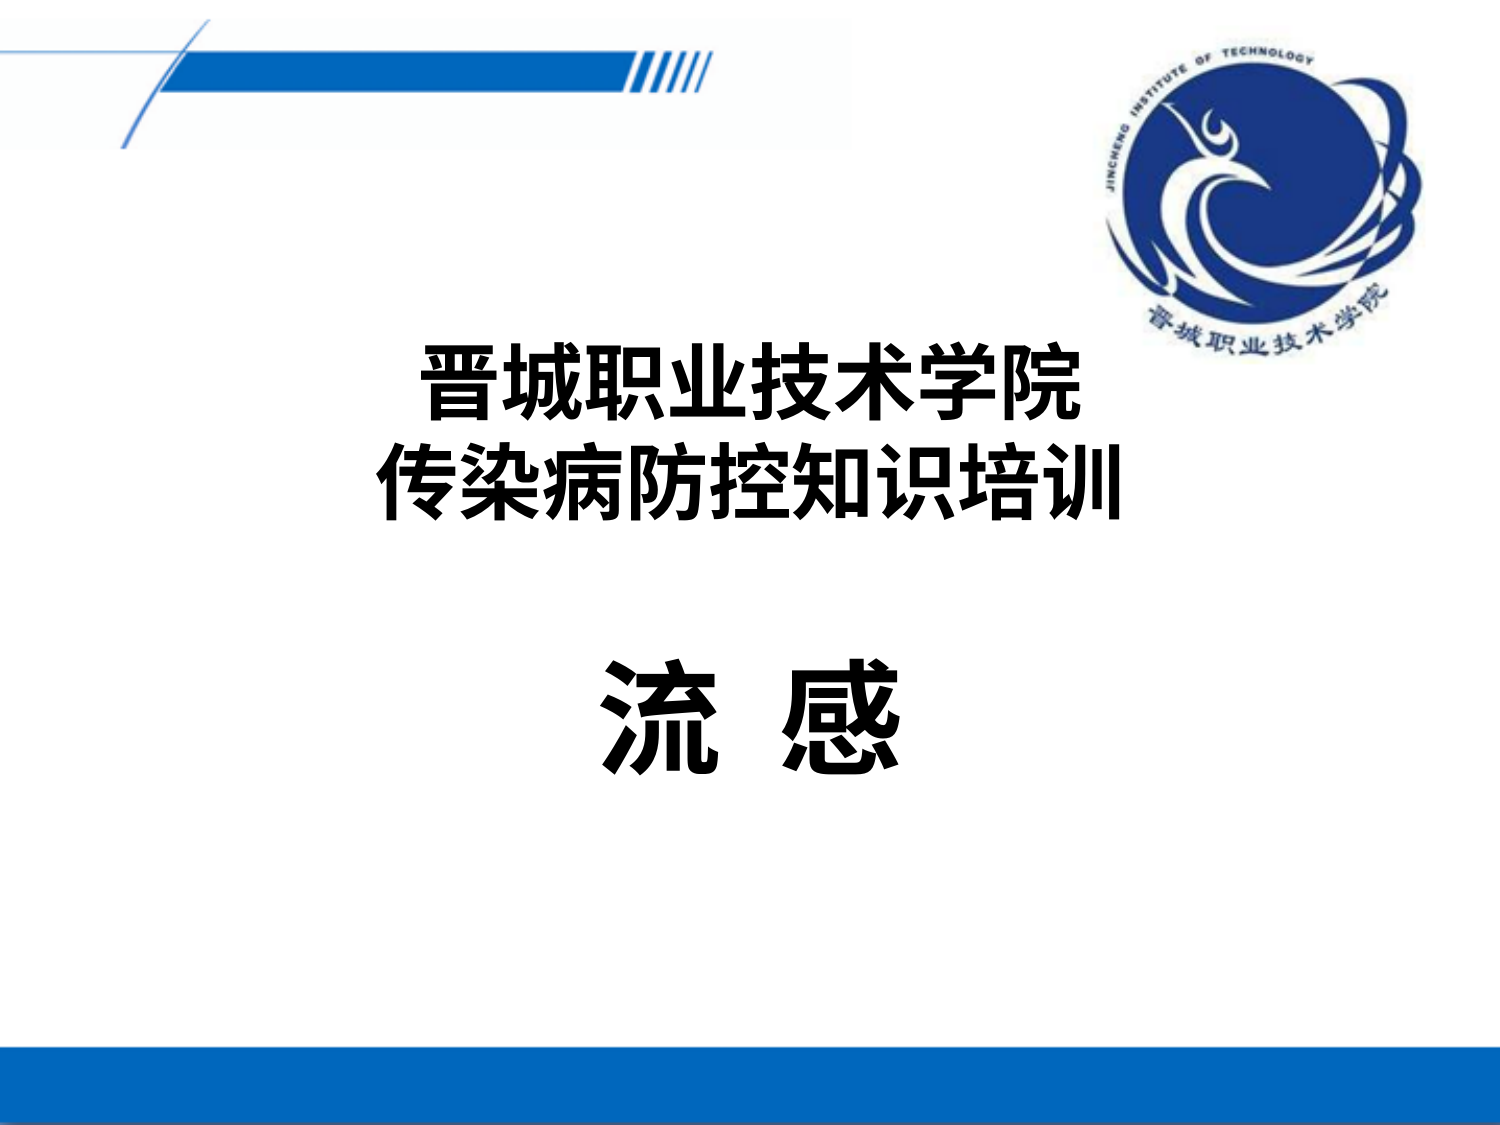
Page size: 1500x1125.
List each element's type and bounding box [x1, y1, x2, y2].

list [0, 0, 1500, 1125]
